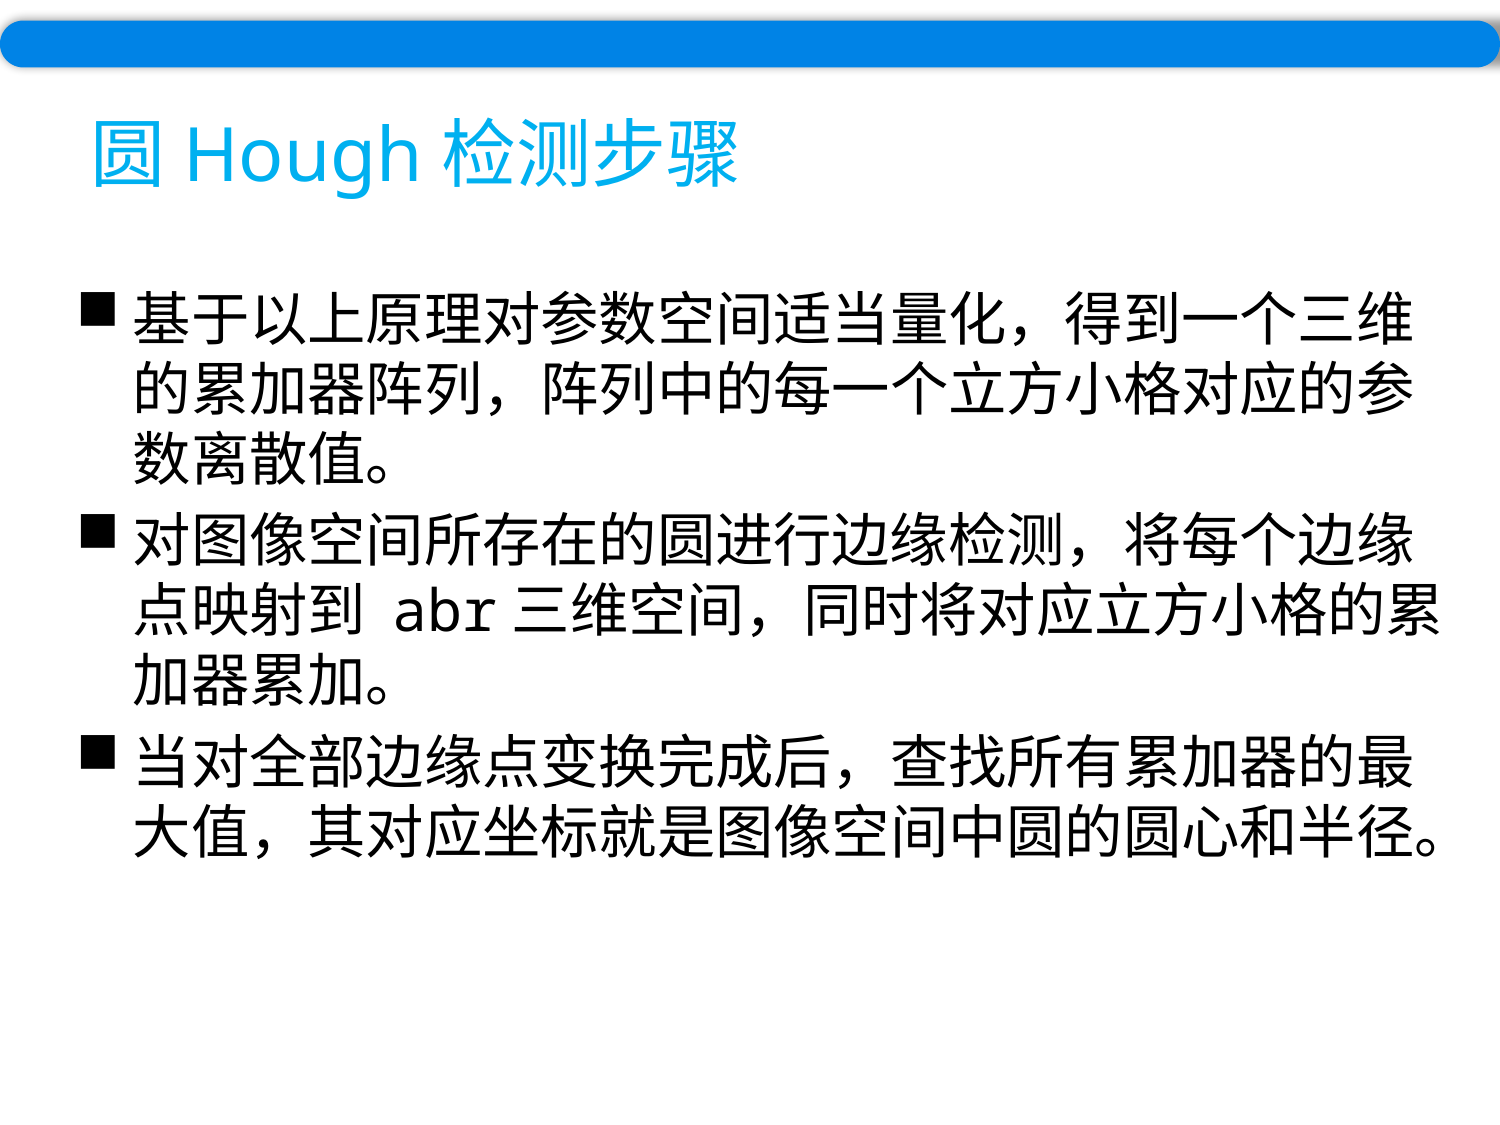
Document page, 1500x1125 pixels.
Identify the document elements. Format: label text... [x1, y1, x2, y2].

text_box 圆Hough检测步骤 [0, 62, 1054, 251]
text_box [0, 19, 1500, 69]
text_box 基于以上原理对参数空间适当量化，得到一个三维的累加器阵列，阵列中的每一个立方小格对应的参数离散值。 对图像空间所存在的圆进行边缘检测，将每个边缘点映射到 abr三维空间，同时将对应立方小格的累加器累加。 当对全部边缘点变换完成后，查找所有累加器的最大值，其对应坐标就是图像空间中圆的圆心和半径。 [61, 274, 1463, 1125]
